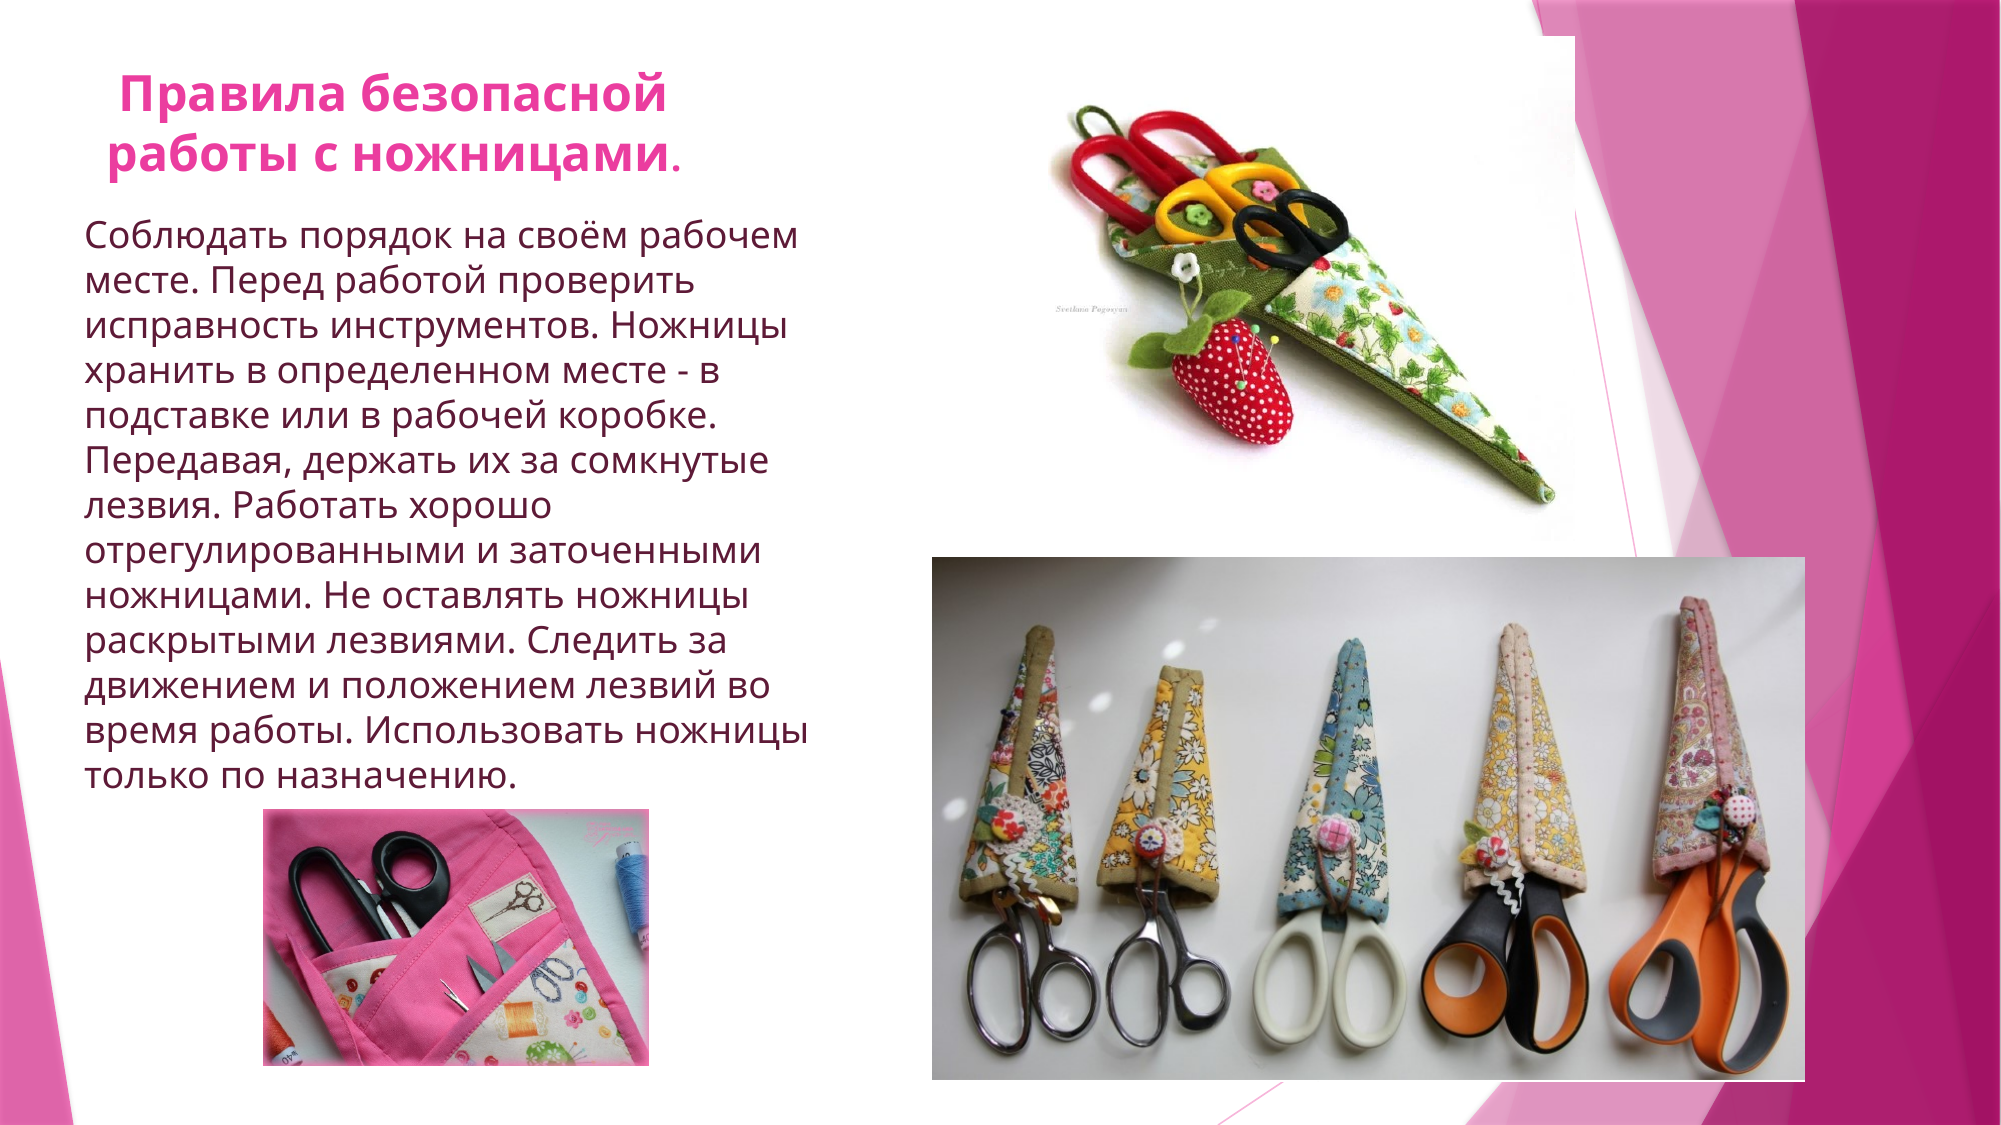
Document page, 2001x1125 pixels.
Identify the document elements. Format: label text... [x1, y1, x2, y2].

text_box Правила безопасной работы с ножницами. [51, 53, 737, 189]
picture [931, 557, 1806, 1082]
text_box Соблюдать порядок на своём рабочем месте. Перед работой проверить исправность инструментов. Ножницы хранить в определенном месте - в подставке или в рабочей коробке. Передавая, держать их за сомкнутые лезвия. Работать хорошо отрегулированными и заточенными ножницами. Не оставлять ножницы раскрытыми лезвиями. Следить за движением и положением лезвий во время работы. Использовать ножницы только по назначению. [69, 203, 888, 804]
picture [262, 808, 649, 1067]
picture [1047, 36, 1576, 542]
